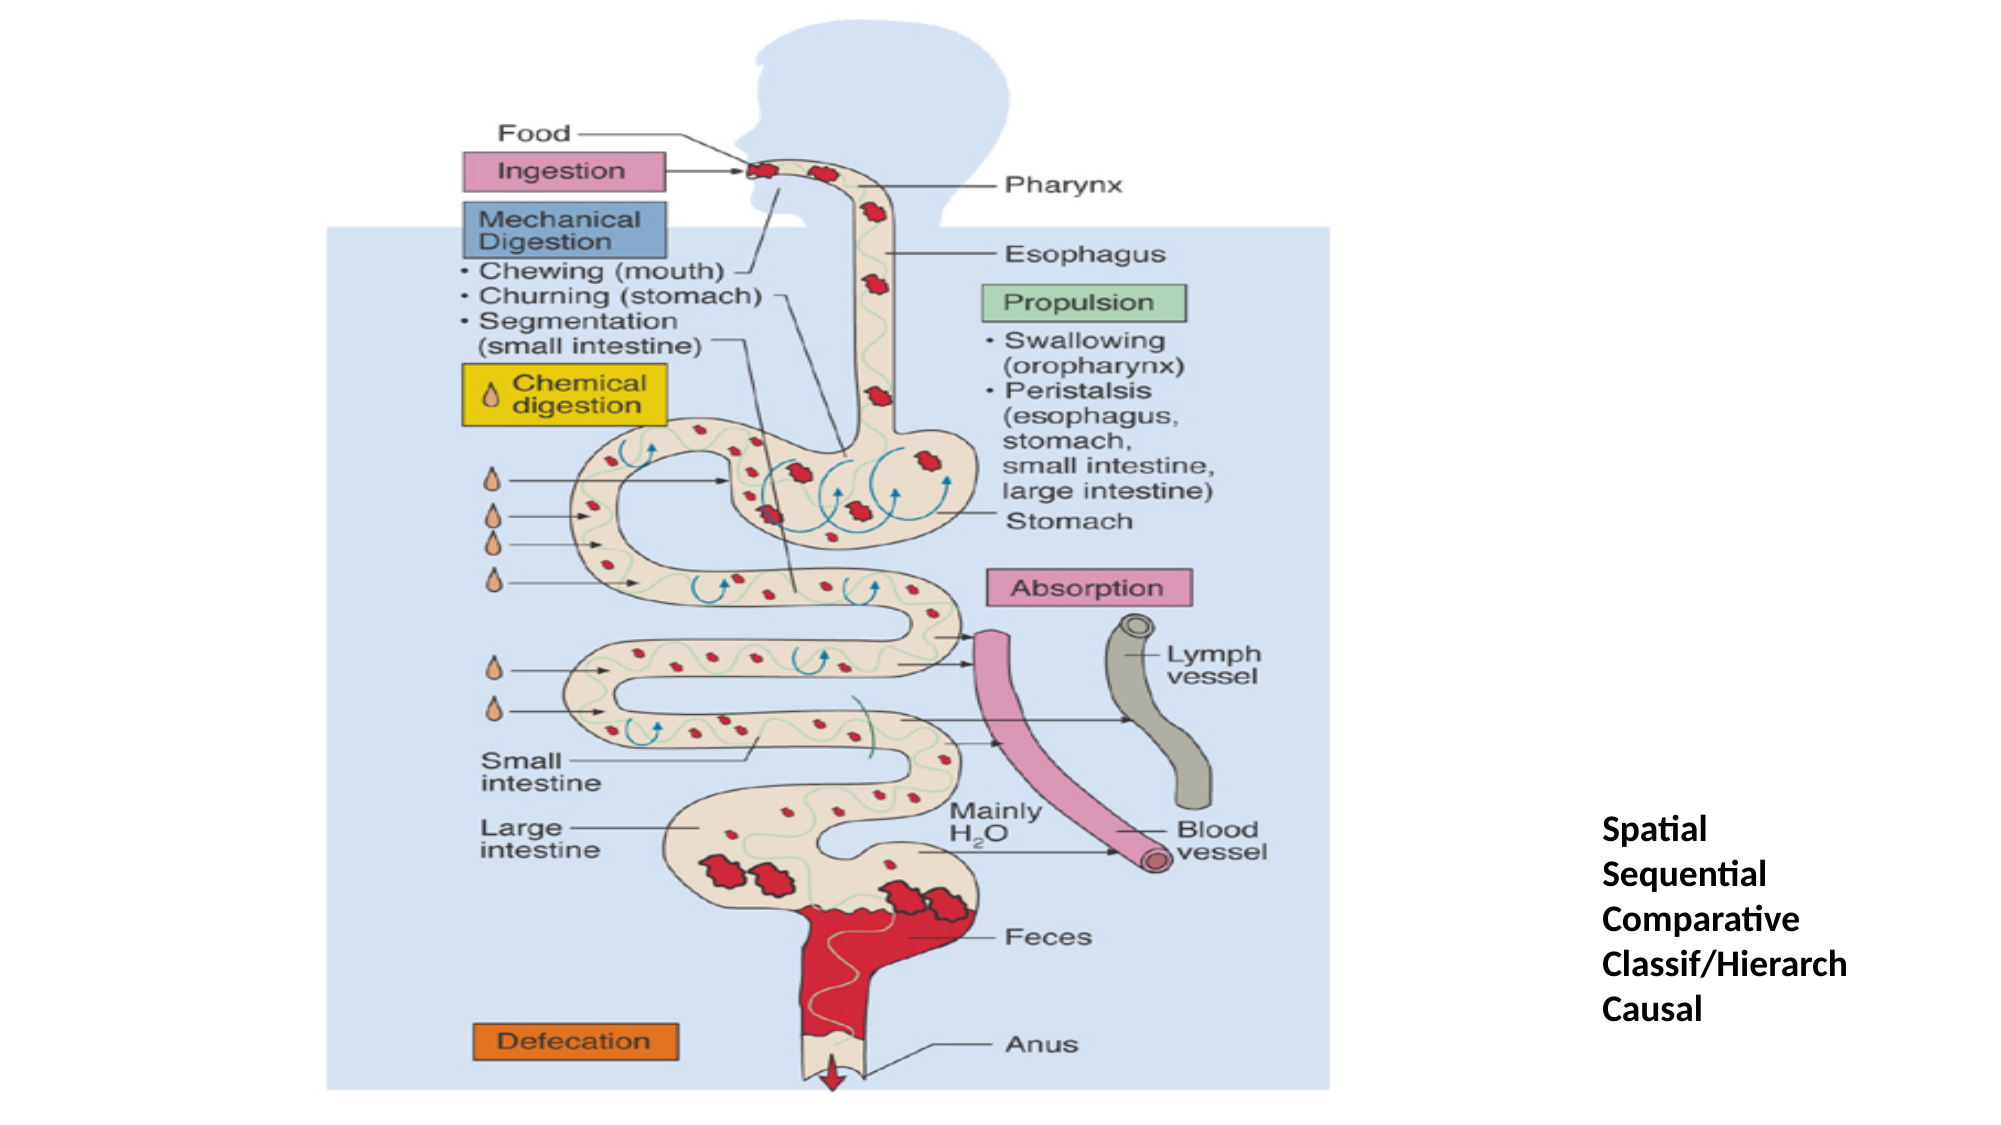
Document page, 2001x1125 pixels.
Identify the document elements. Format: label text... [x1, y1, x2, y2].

picture [279, 12, 1397, 1107]
text_box Spatial Sequential Comparative Classif/Hierarch Causal [1587, 796, 2000, 1037]
